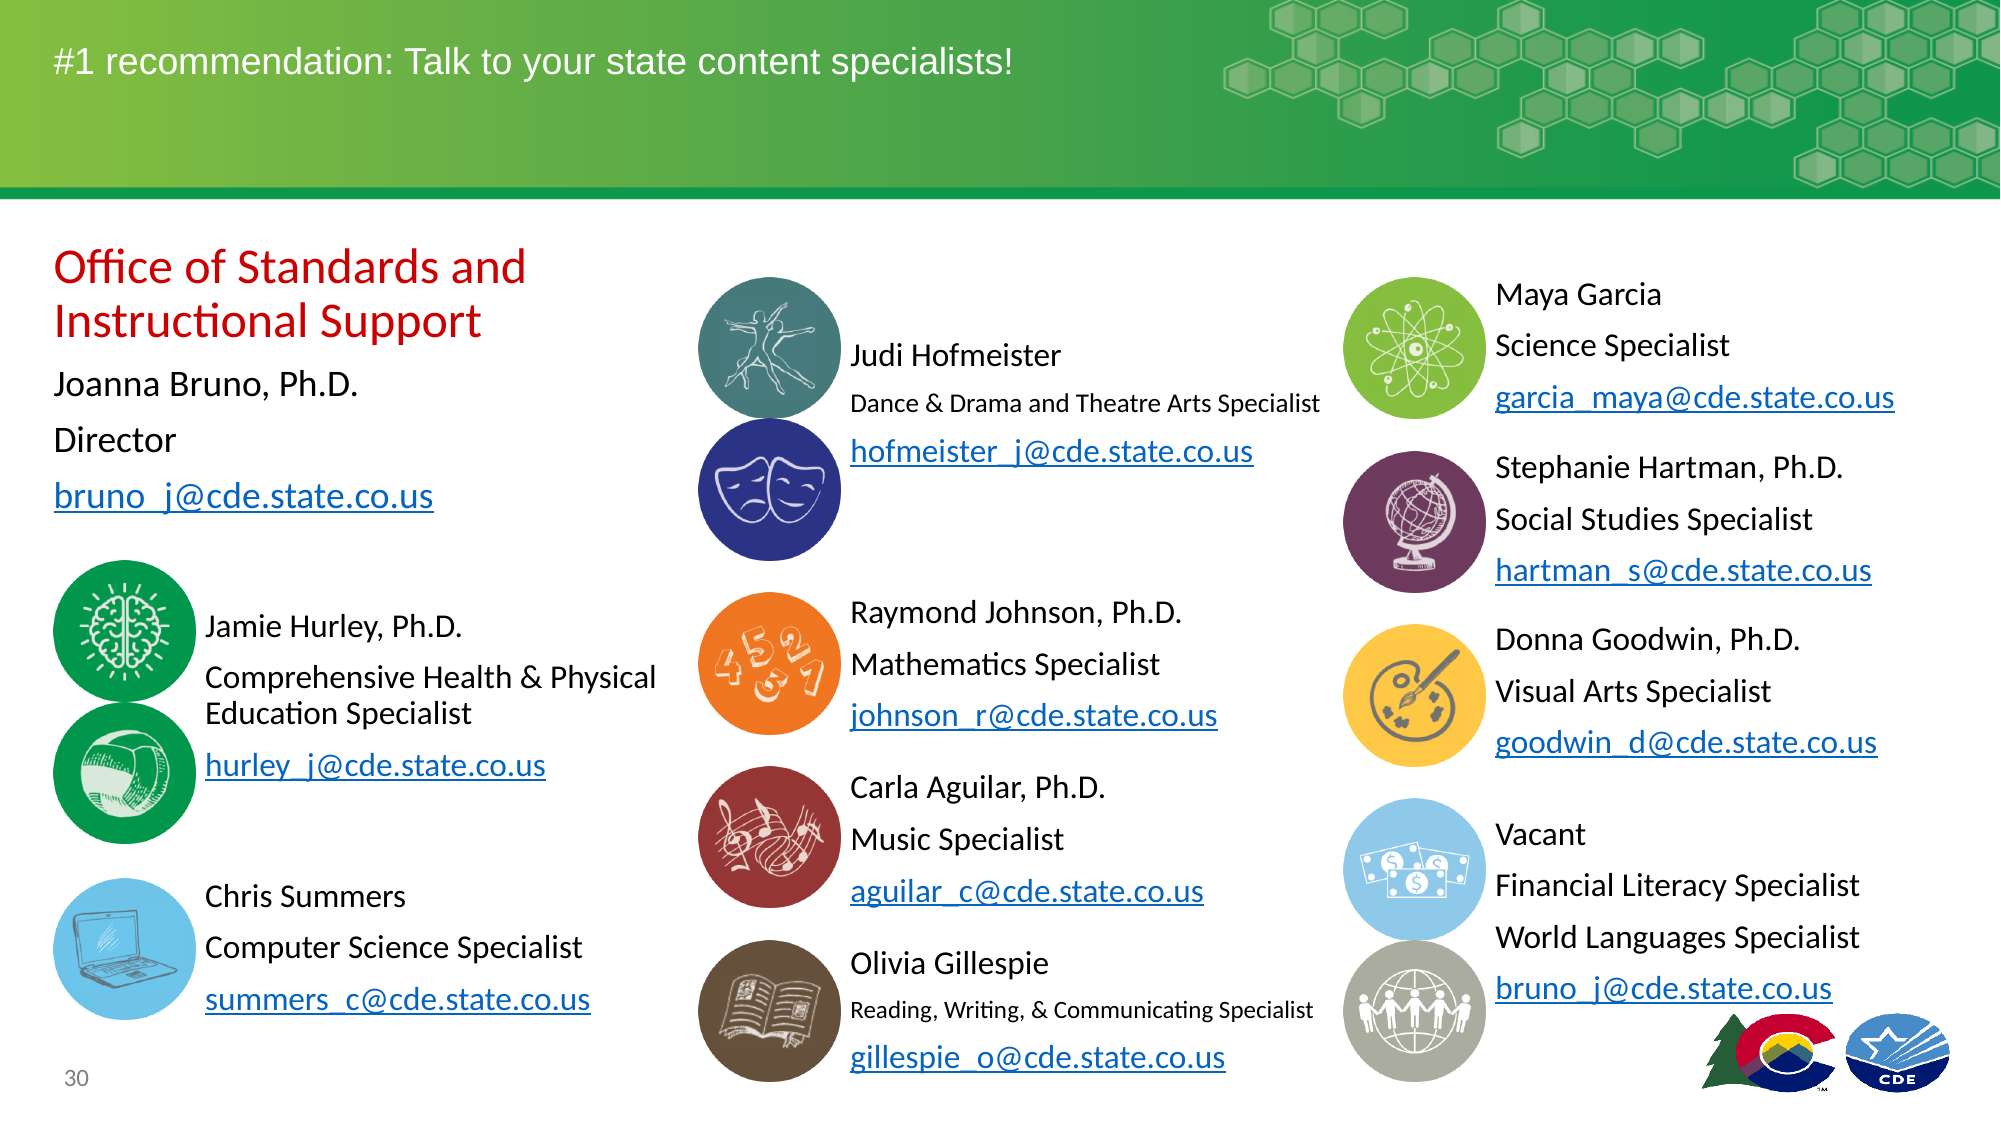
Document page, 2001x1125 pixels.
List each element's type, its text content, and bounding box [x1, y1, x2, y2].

picture [1343, 277, 1486, 420]
list Donna Goodwin, Ph.D. Visual Arts Specialist goodwin_d@cde.state.co.us [1495, 622, 1979, 789]
picture [698, 592, 841, 735]
list Carla Aguilar, Ph.D. Music Specialist aguilar_c@cde.state.co.us [850, 770, 1334, 937]
picture [1343, 798, 1486, 1082]
picture [1343, 451, 1486, 593]
slide_number 30 [48, 1054, 499, 1115]
list Office of Standards and Instructional Support Joanna Bruno, Ph.D. Director bruno_j@cde.state.co.us [53, 239, 690, 545]
picture [698, 277, 841, 561]
picture [53, 560, 196, 844]
picture [0, 0, 2000, 200]
picture [698, 939, 841, 1082]
picture [1343, 624, 1486, 767]
list Stephanie Hartman, Ph.D. Social Studies Specialist hartman_s@cde.state.co.us [1495, 450, 1979, 617]
list Judi Hofmeister Dance & Drama and Theatre Arts Specialist hofmeister_j@cde.state.co.us [850, 337, 1334, 488]
list Jamie Hurley, Ph.D. Comprehensive Health & Physical Education Specialist hurley_j@cde.state.co.us [205, 608, 689, 790]
list Maya Garcia Science Specialist garcia_maya@cde.state.co.us [1495, 276, 1979, 444]
picture [53, 877, 196, 1020]
title #1 recommendation: Talk to your state content specialists! [53, 41, 1384, 166]
list Chris Summers Computer Science Specialist summers_c@cde.state.co.us [205, 878, 689, 1046]
list Vacant Financial Literacy Specialist World Languages Specialist bruno_j@cde.state.co.us [1495, 816, 1979, 1020]
list Olivia Gillespie Reading, Writing, & Communicating Specialist gillespie_o@cde.state.co.us [850, 945, 1334, 1113]
list Raymond Johnson, Ph.D. Mathematics Specialist johnson_r@cde.state.co.us [850, 594, 1334, 762]
picture [698, 766, 841, 909]
picture [1700, 1020, 1950, 1093]
